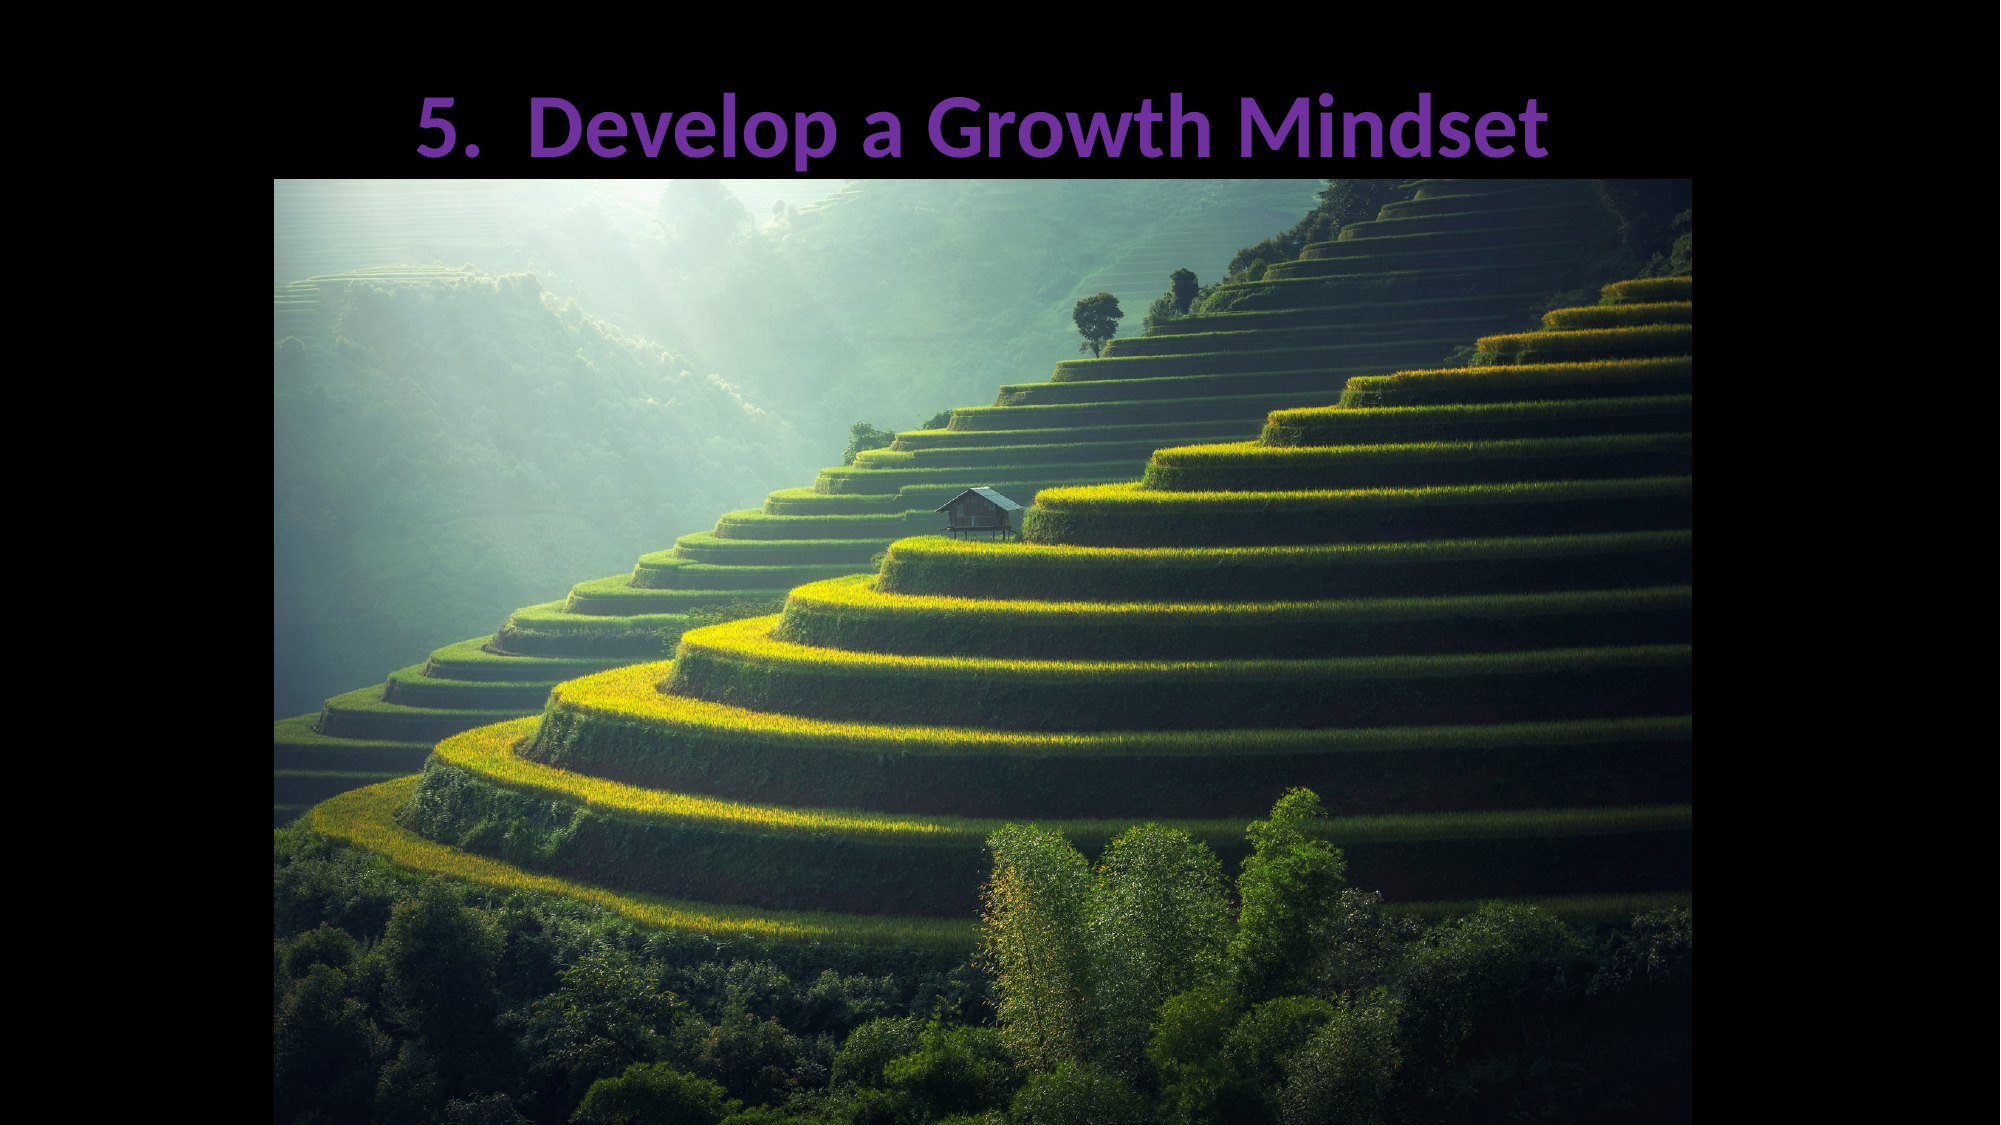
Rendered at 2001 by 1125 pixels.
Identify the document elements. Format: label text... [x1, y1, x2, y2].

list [274, 179, 1692, 1125]
title 5. Develop a Growth Mindset [82, 26, 1883, 215]
